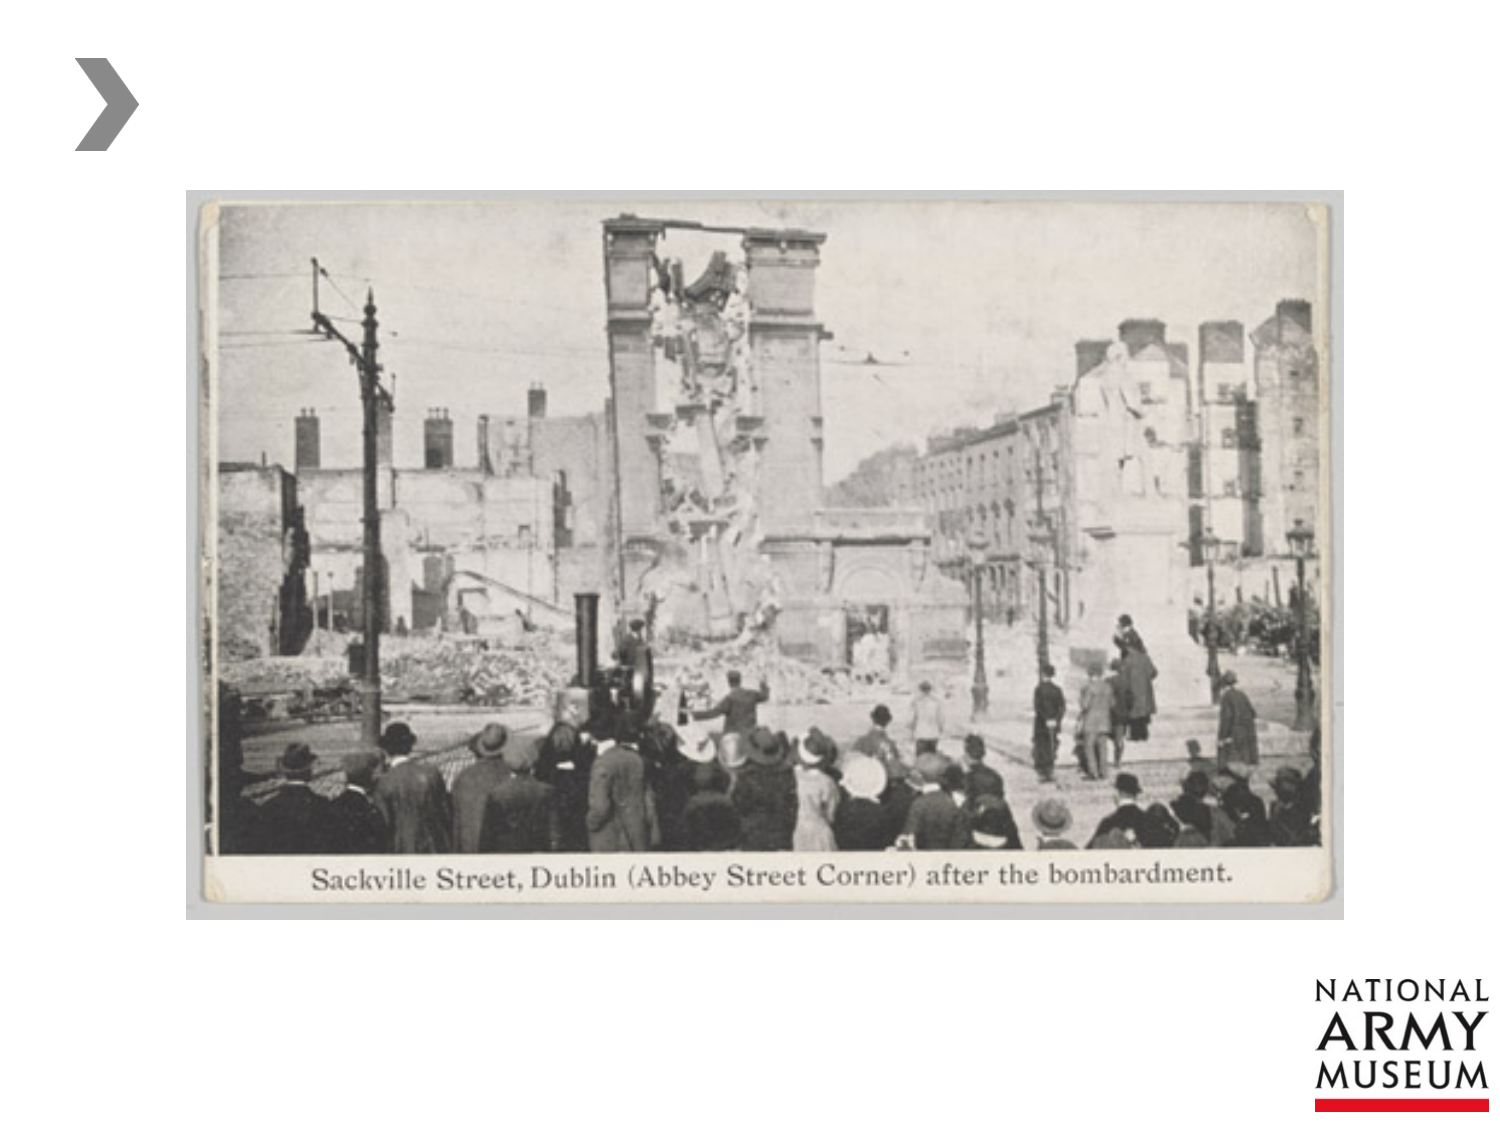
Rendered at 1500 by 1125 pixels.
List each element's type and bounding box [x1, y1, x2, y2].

picture [75, 58, 139, 151]
picture [186, 190, 1345, 920]
picture [1315, 979, 1489, 1112]
